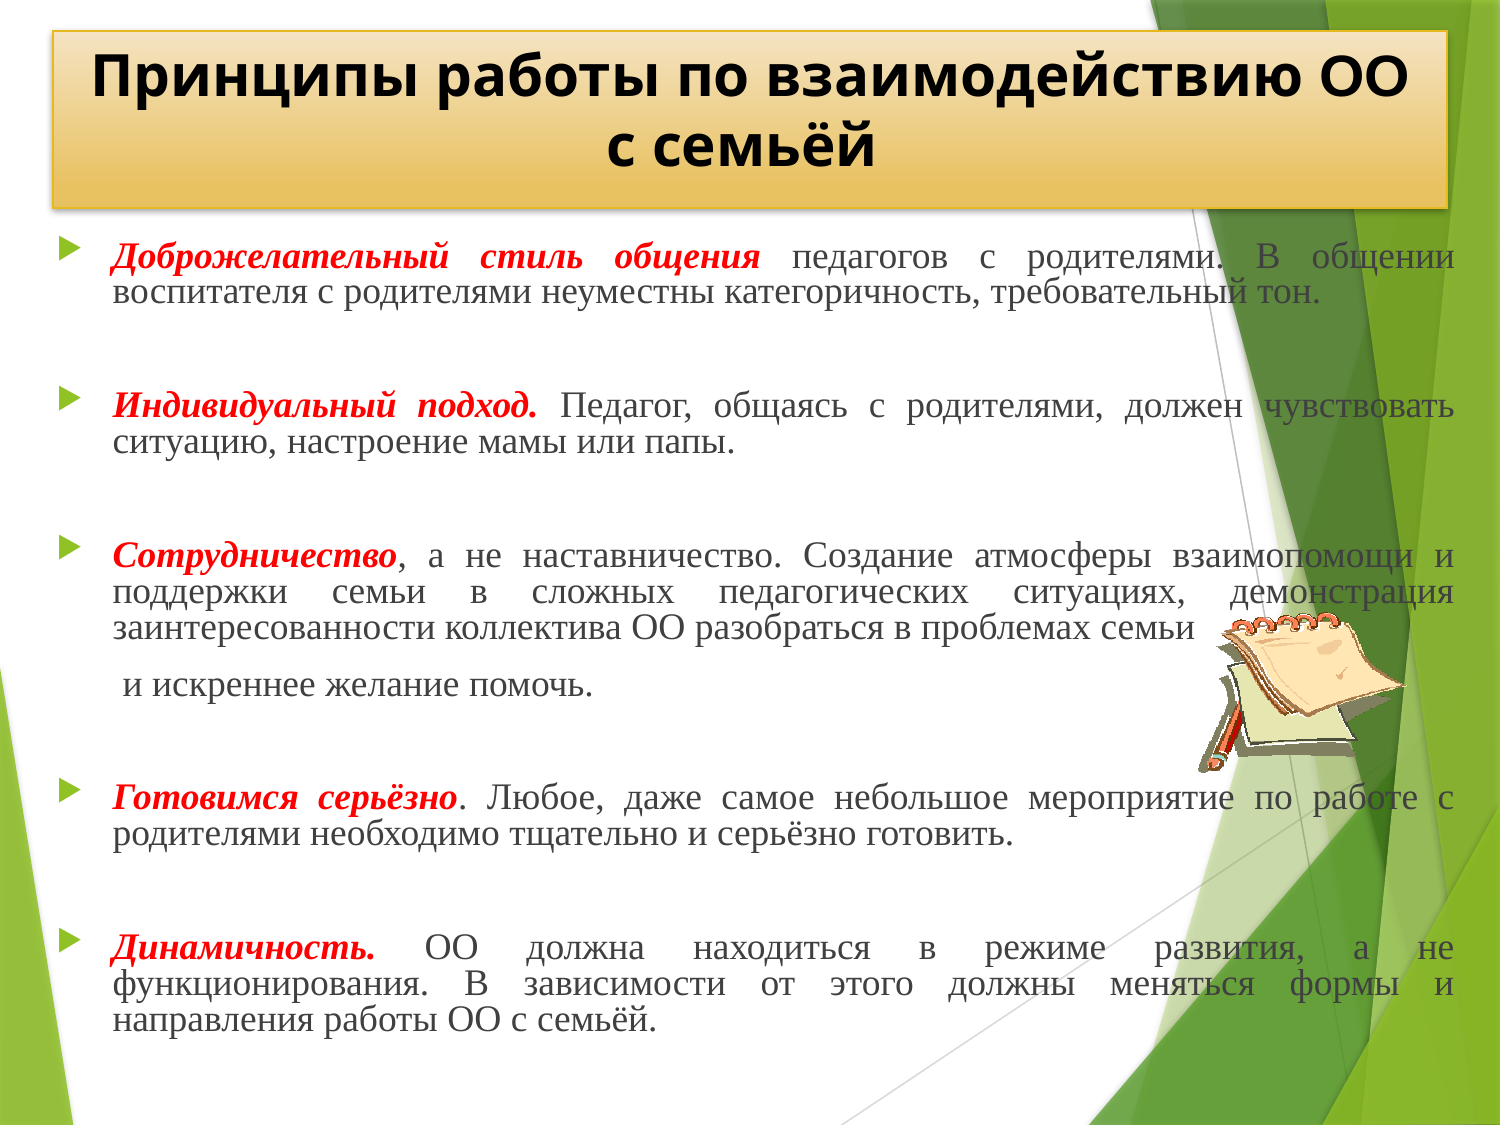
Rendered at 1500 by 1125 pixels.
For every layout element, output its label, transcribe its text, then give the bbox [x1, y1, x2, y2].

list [1198, 609, 1412, 776]
title Принципы работы по взаимодействию ОО с семьёй [52, 30, 1448, 209]
list Доброжелательный стиль общения педагогов с родителями. В общении воспитателя с родителями неуместны категоричность, требовательный тон. Индивидуальный подход. Педагог, общаясь с родителями, должен чувствовать ситуацию, настроение мамы или папы. Сотрудничество, а не наставничество. Создание атмосферы взаимопомощи и поддержки семьи в сложных педагогических ситуациях, демонстрация заинтересованности коллектива ОО разобраться в проблемах семьи и искреннее желание помочь. Готовимся серьёзно. Любое, даже самое небольшое мероприятие по работе с родителями необходимо тщательно и серьёзно готовить. Динамичность. ОО должна находиться в режиме развития, а не функционирования. В зависимости от этого должны меняться формы и направления работы ОО с семьёй. [41, 231, 1471, 1059]
